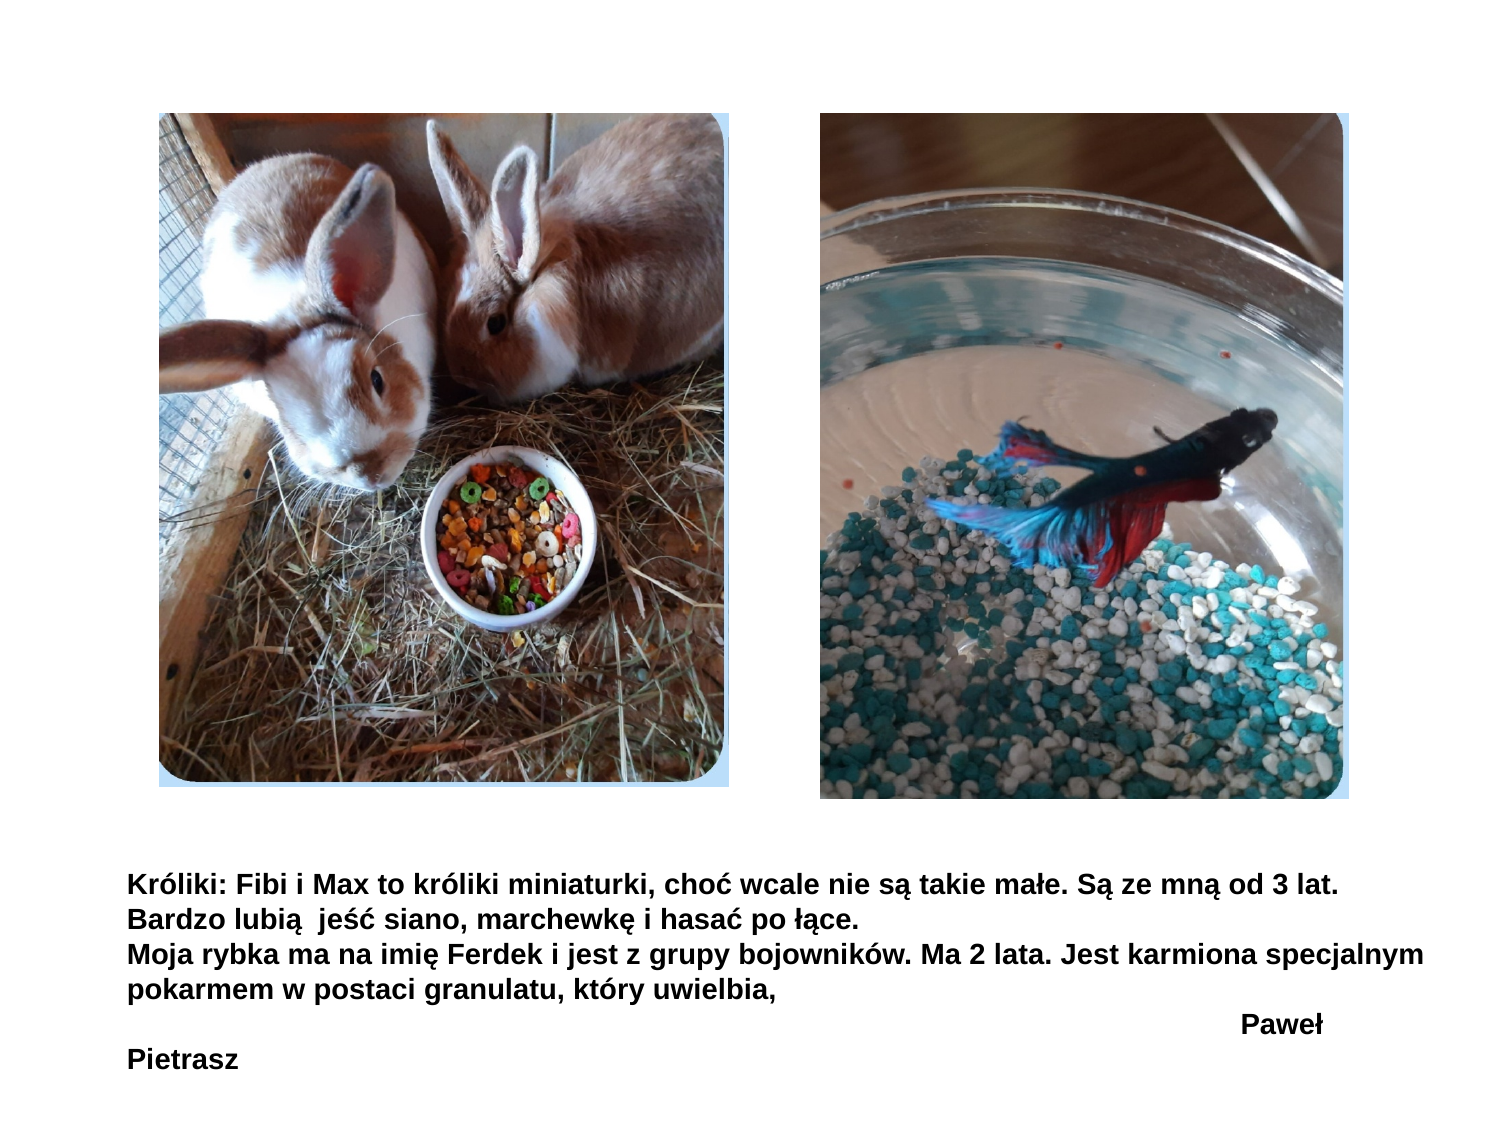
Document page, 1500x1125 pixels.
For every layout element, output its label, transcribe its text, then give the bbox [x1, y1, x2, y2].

picture [159, 113, 729, 788]
text_box Króliki: Fibi i Max to króliki miniaturki, choć wcale nie są takie małe. Są ze mną od 3 lat. Bardzo lubią jeść siano, marchewkę i hasać po łące. Moja rybka ma na imię Ferdek i jest z grupy bojowników. Ma 2 lata. Jest karmiona specjalnym pokarmem w postaci granulatu, który uwielbia, Paweł Pietrasz [112, 857, 1459, 1083]
picture [820, 113, 1349, 800]
